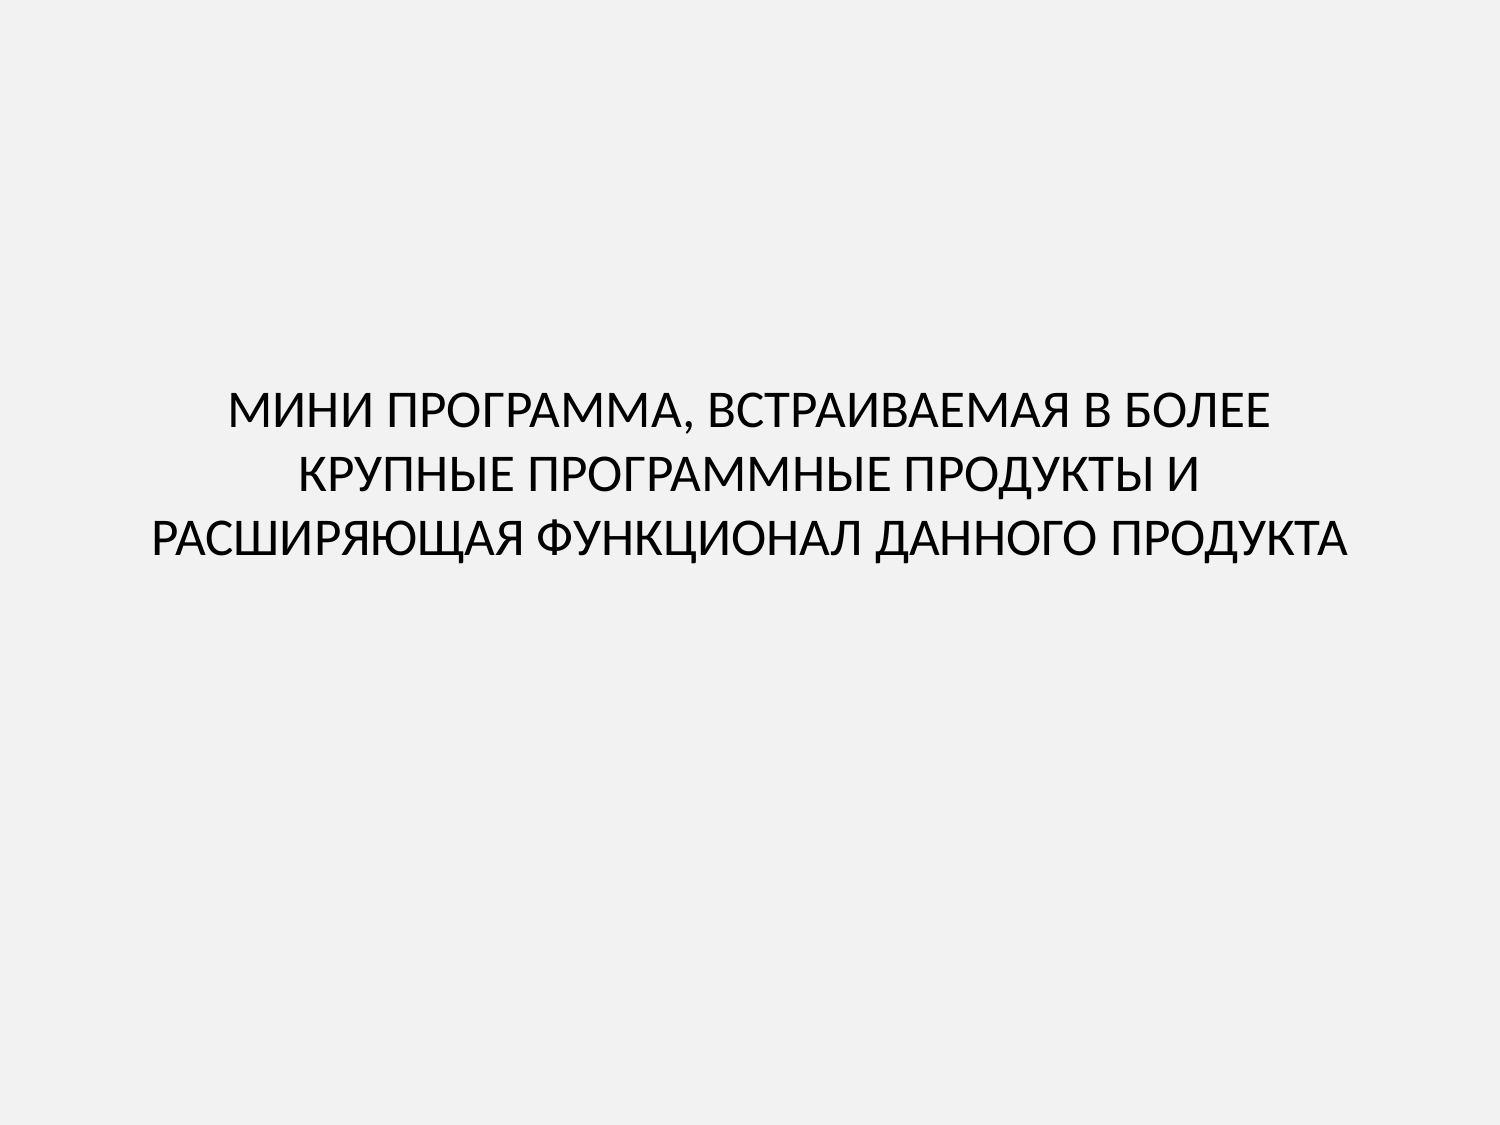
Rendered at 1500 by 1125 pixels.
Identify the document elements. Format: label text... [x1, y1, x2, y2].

title МИНИ ПРОГРАММА, ВСТРАИВАЕМАЯ В БОЛЕЕ КРУПНЫЕ ПРОГРАММНЫЕ ПРОДУКТЫ И РАСШИРЯЮЩАЯ ФУНКЦИОНАЛ ДАННОГО ПРОДУКТА [112, 349, 1388, 591]
